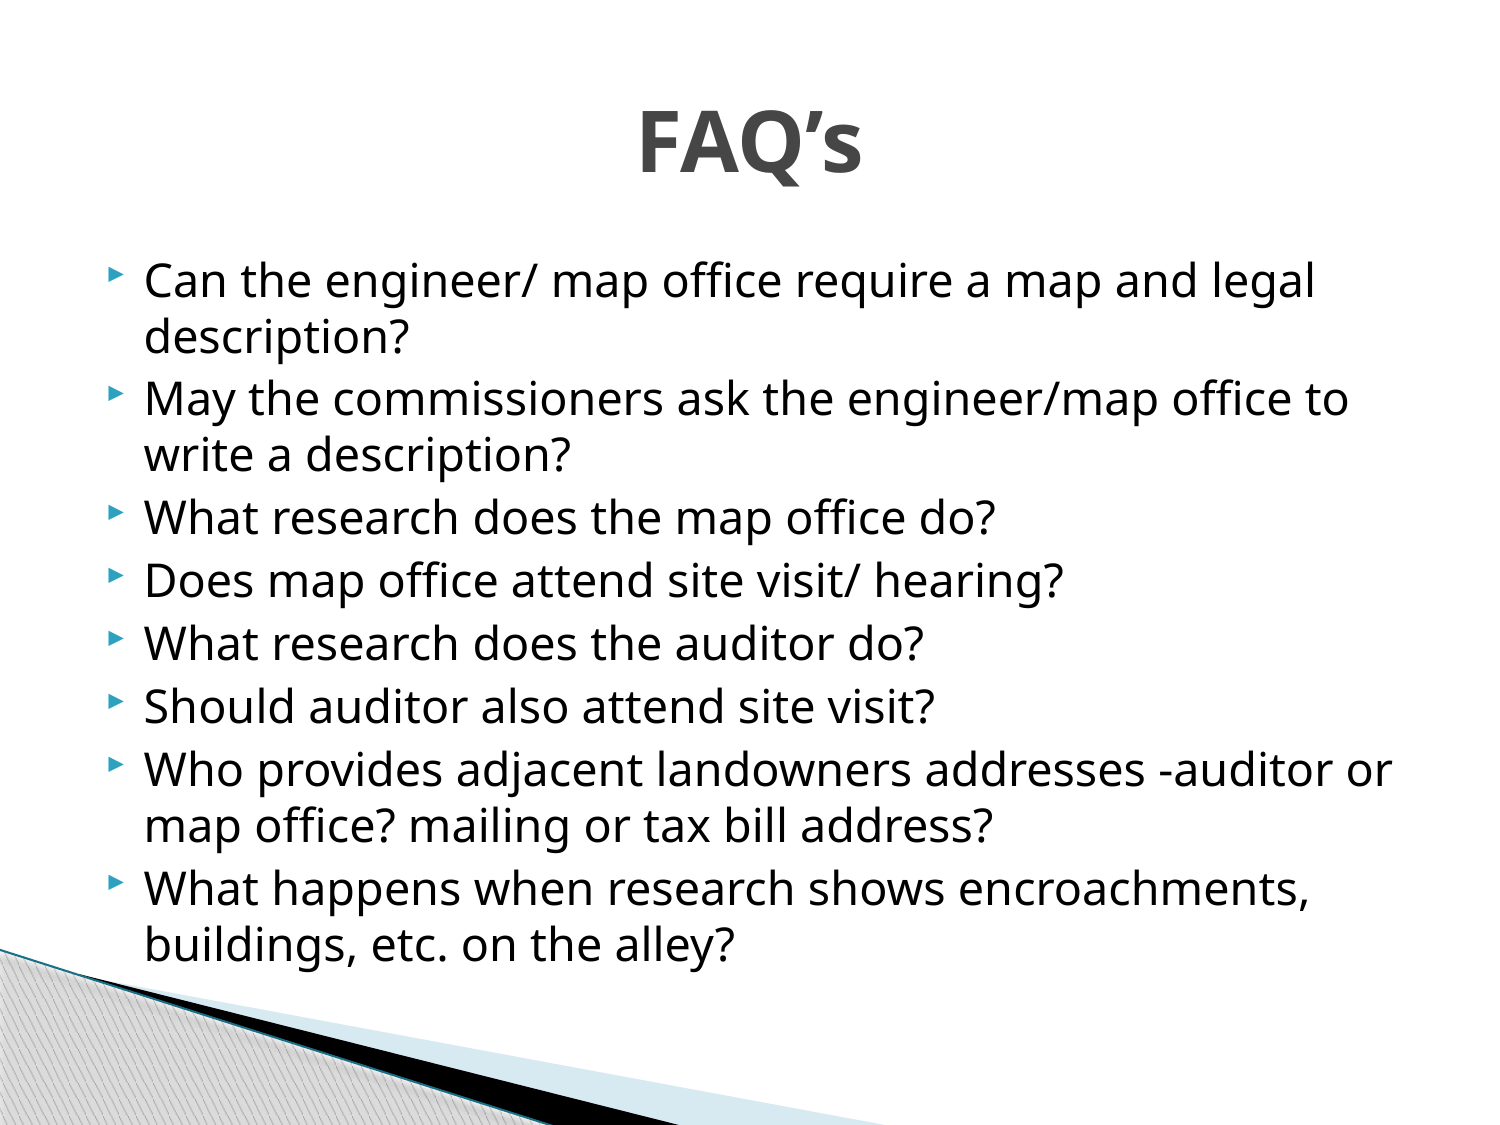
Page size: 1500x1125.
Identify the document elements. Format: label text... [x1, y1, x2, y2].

title FAQ’s [75, 45, 1425, 233]
list Can the engineer/ map office require a map and legal description? May the commissioners ask the engineer/map office to write a description? What research does the map office do? Does map office attend site visit/ hearing? What research does the auditor do? Should auditor also attend site visit? Who provides adjacent landowners addresses -auditor or map office? mailing or tax bill address? What happens when research shows encroachments, buildings, etc. on the alley? [75, 243, 1425, 986]
